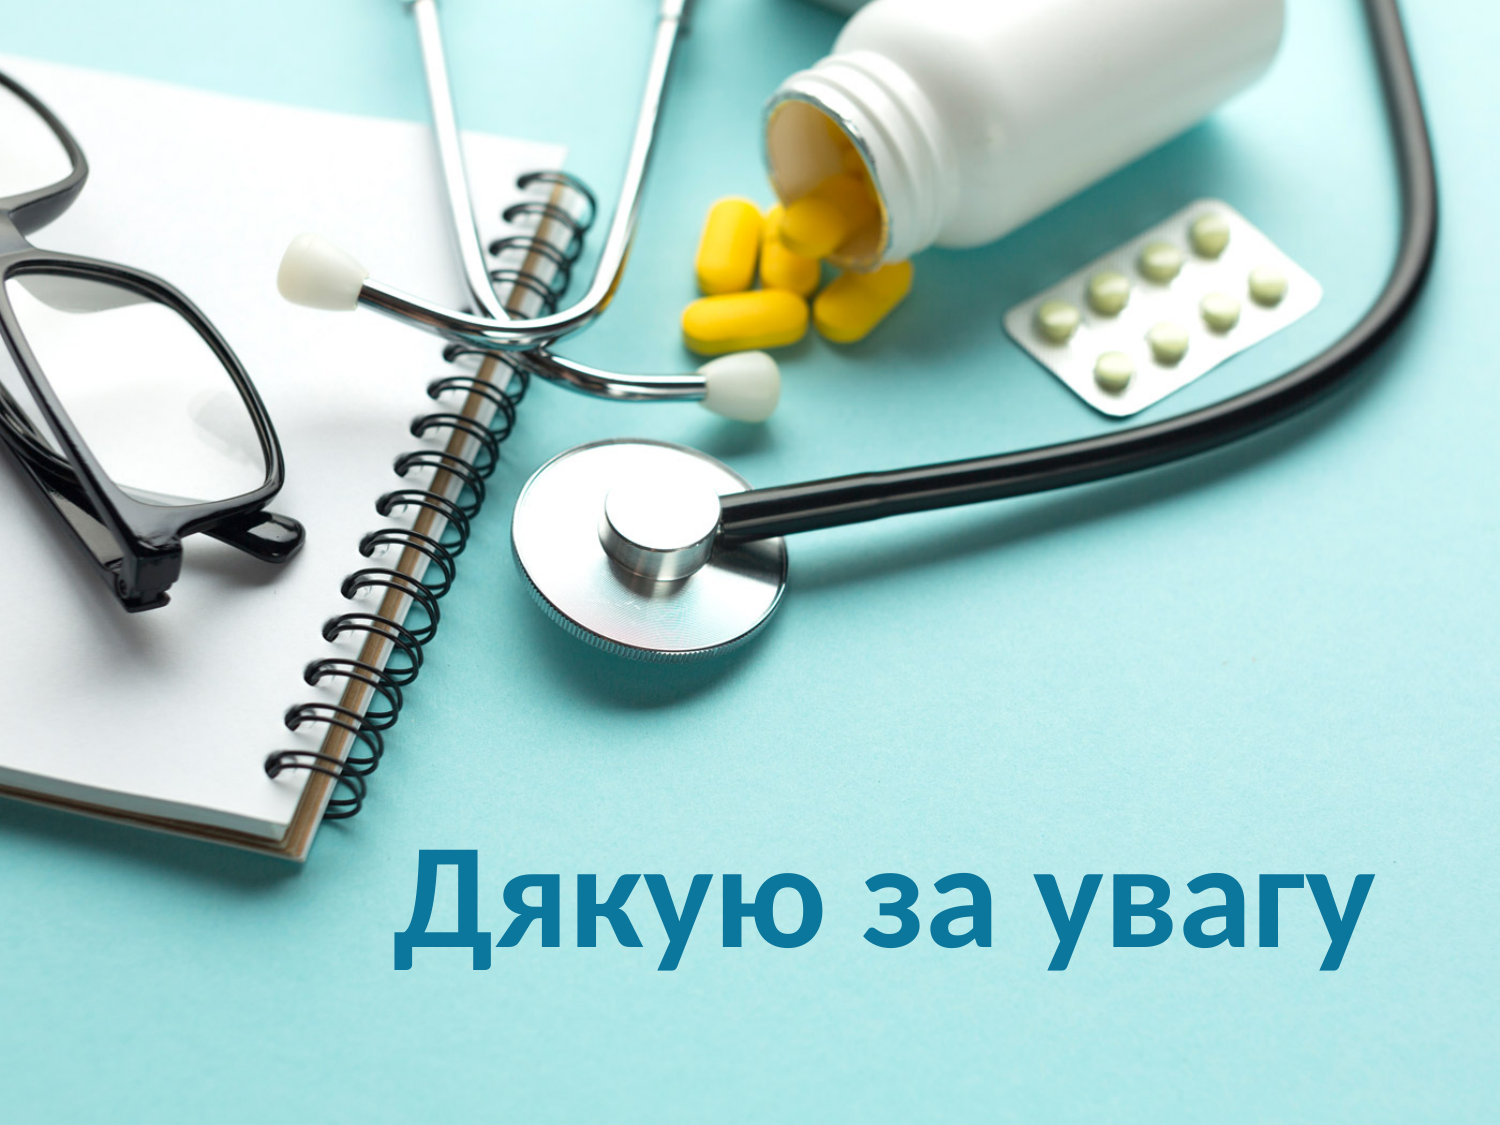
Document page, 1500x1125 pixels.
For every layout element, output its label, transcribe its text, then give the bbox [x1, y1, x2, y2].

title Дякую за увагу [271, 786, 1500, 988]
picture [0, 0, 1500, 1125]
